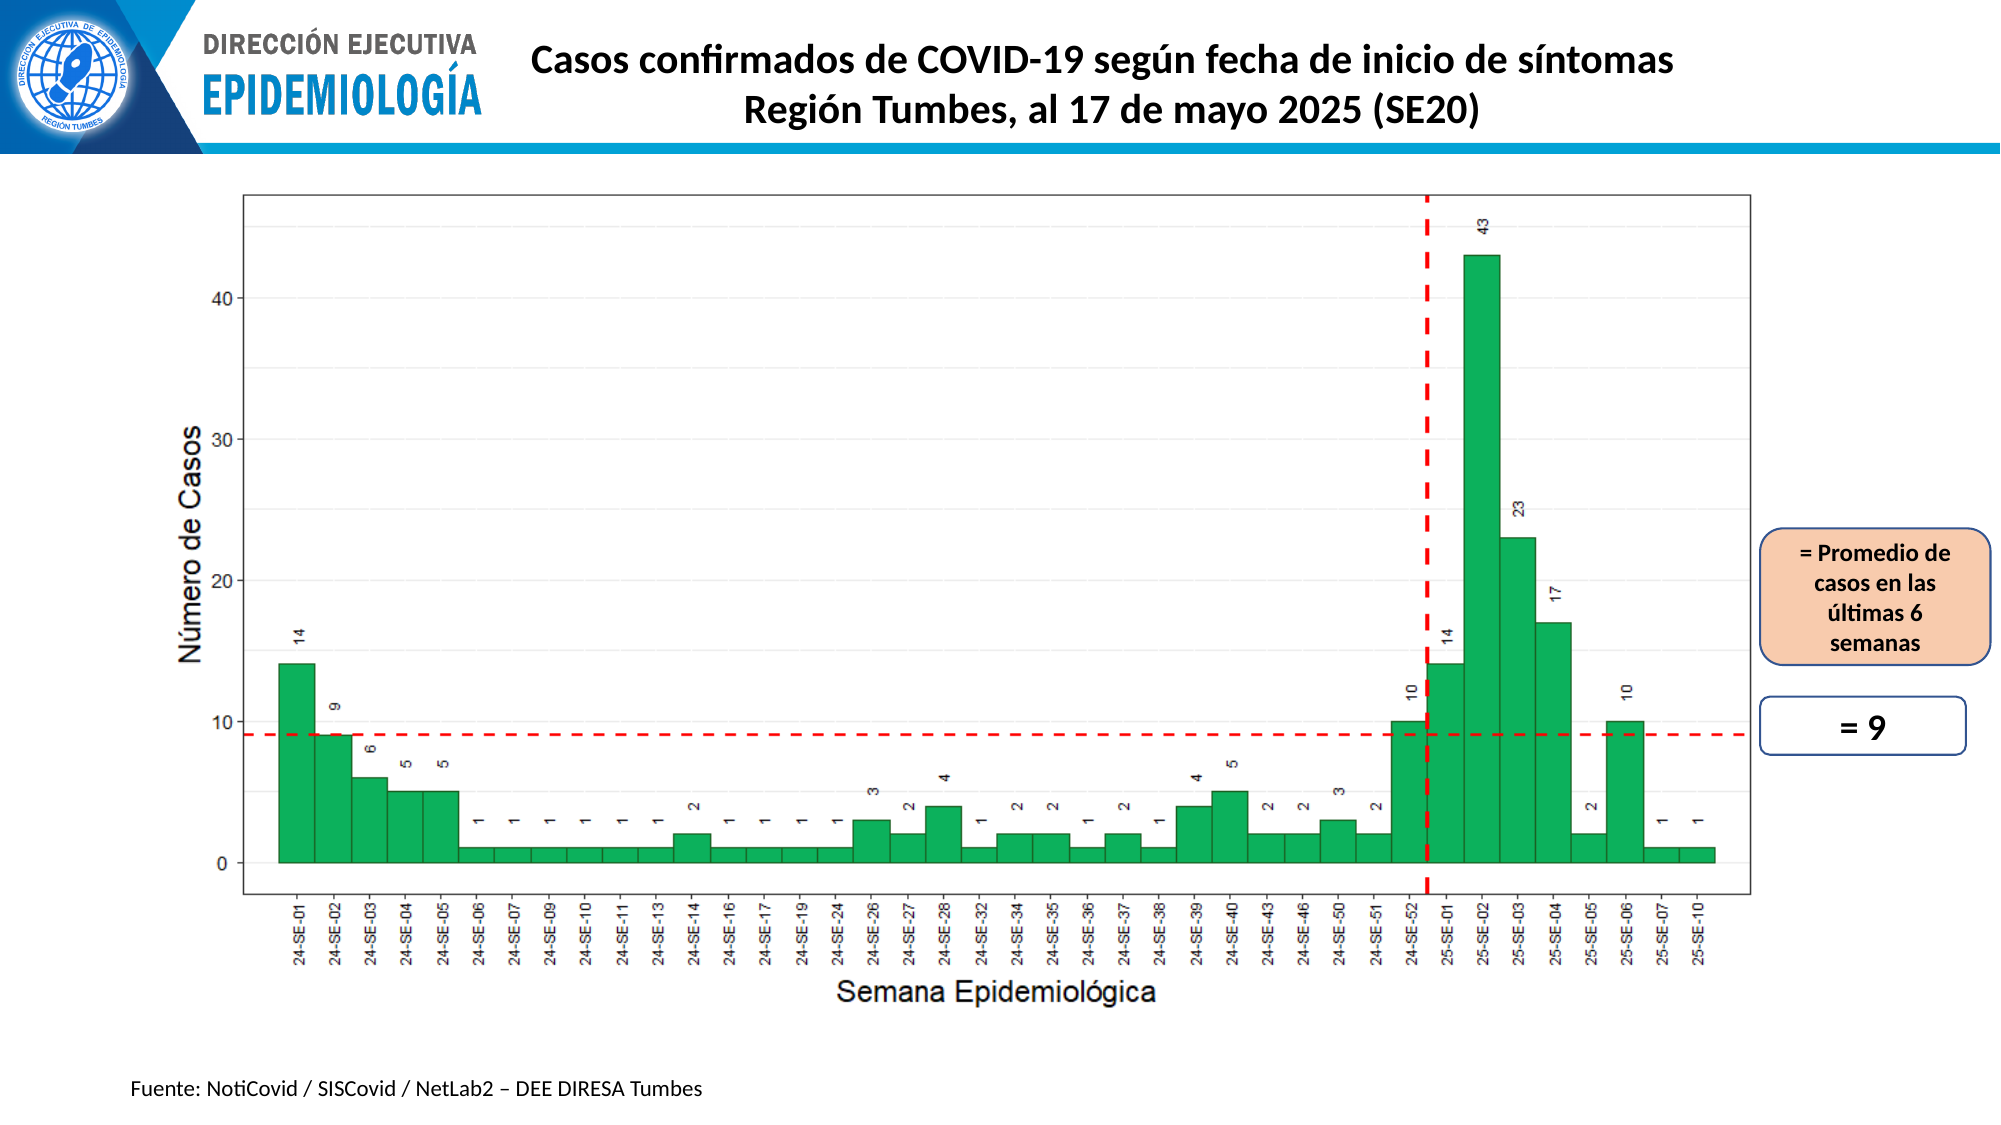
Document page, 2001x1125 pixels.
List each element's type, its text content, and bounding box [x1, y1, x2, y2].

text_box [0, 142, 2000, 155]
picture [169, 185, 1761, 1009]
picture [0, 0, 512, 154]
text_box Casos confirmados de COVID-19 según fecha de inicio de síntomas Región Tumbes, al 17 de mayo 2025 (SE20) [516, 24, 1700, 140]
text_box Fuente: NotiCovid / SISCovid / NetLab2 – DEE DIRESA Tumbes [115, 1066, 719, 1109]
